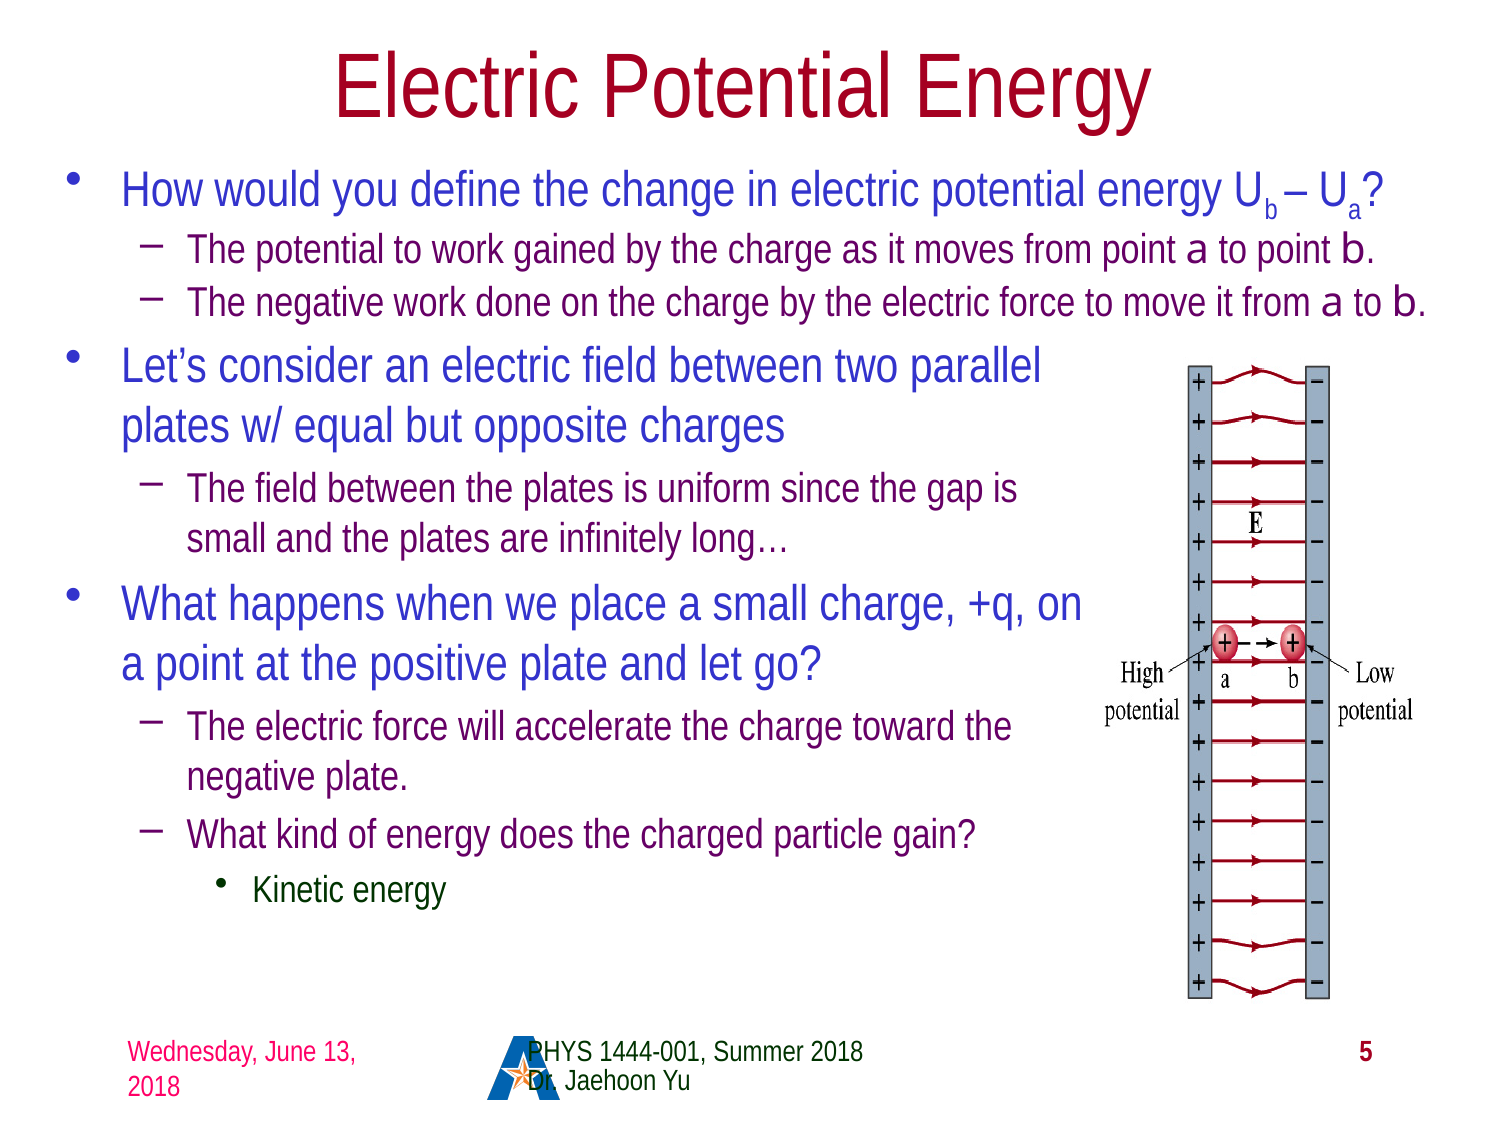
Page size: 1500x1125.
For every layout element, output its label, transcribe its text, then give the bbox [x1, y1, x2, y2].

text_box Let’s consider an electric field between two parallel plates w/ equal but opposite charges The field between the plates is uniform since the gap is small and the plates are infinitely long… What happens when we place a small charge, +q, on a point at the positive plate and let go? The electric force will accelerate the charge toward the negative plate. What kind of energy does the charged particle gain? Kinetic energy [49, 324, 1100, 938]
list How would you define the change in electric potential energy Ub – Ua? The potential to work gained by the charge as it moves from point a to point b. The negative work done on the charge by the electric force to move it from a to b. [49, 149, 1451, 348]
footer PHYS 1444-001, Summer 2018 Dr. Jaehoon Yu [512, 1024, 988, 1101]
picture [949, 349, 1500, 1013]
title Electric Potential Energy [149, 24, 1338, 138]
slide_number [112, 1024, 426, 1101]
picture [487, 1036, 512, 1100]
slide_number 5 [1074, 1024, 1388, 1101]
